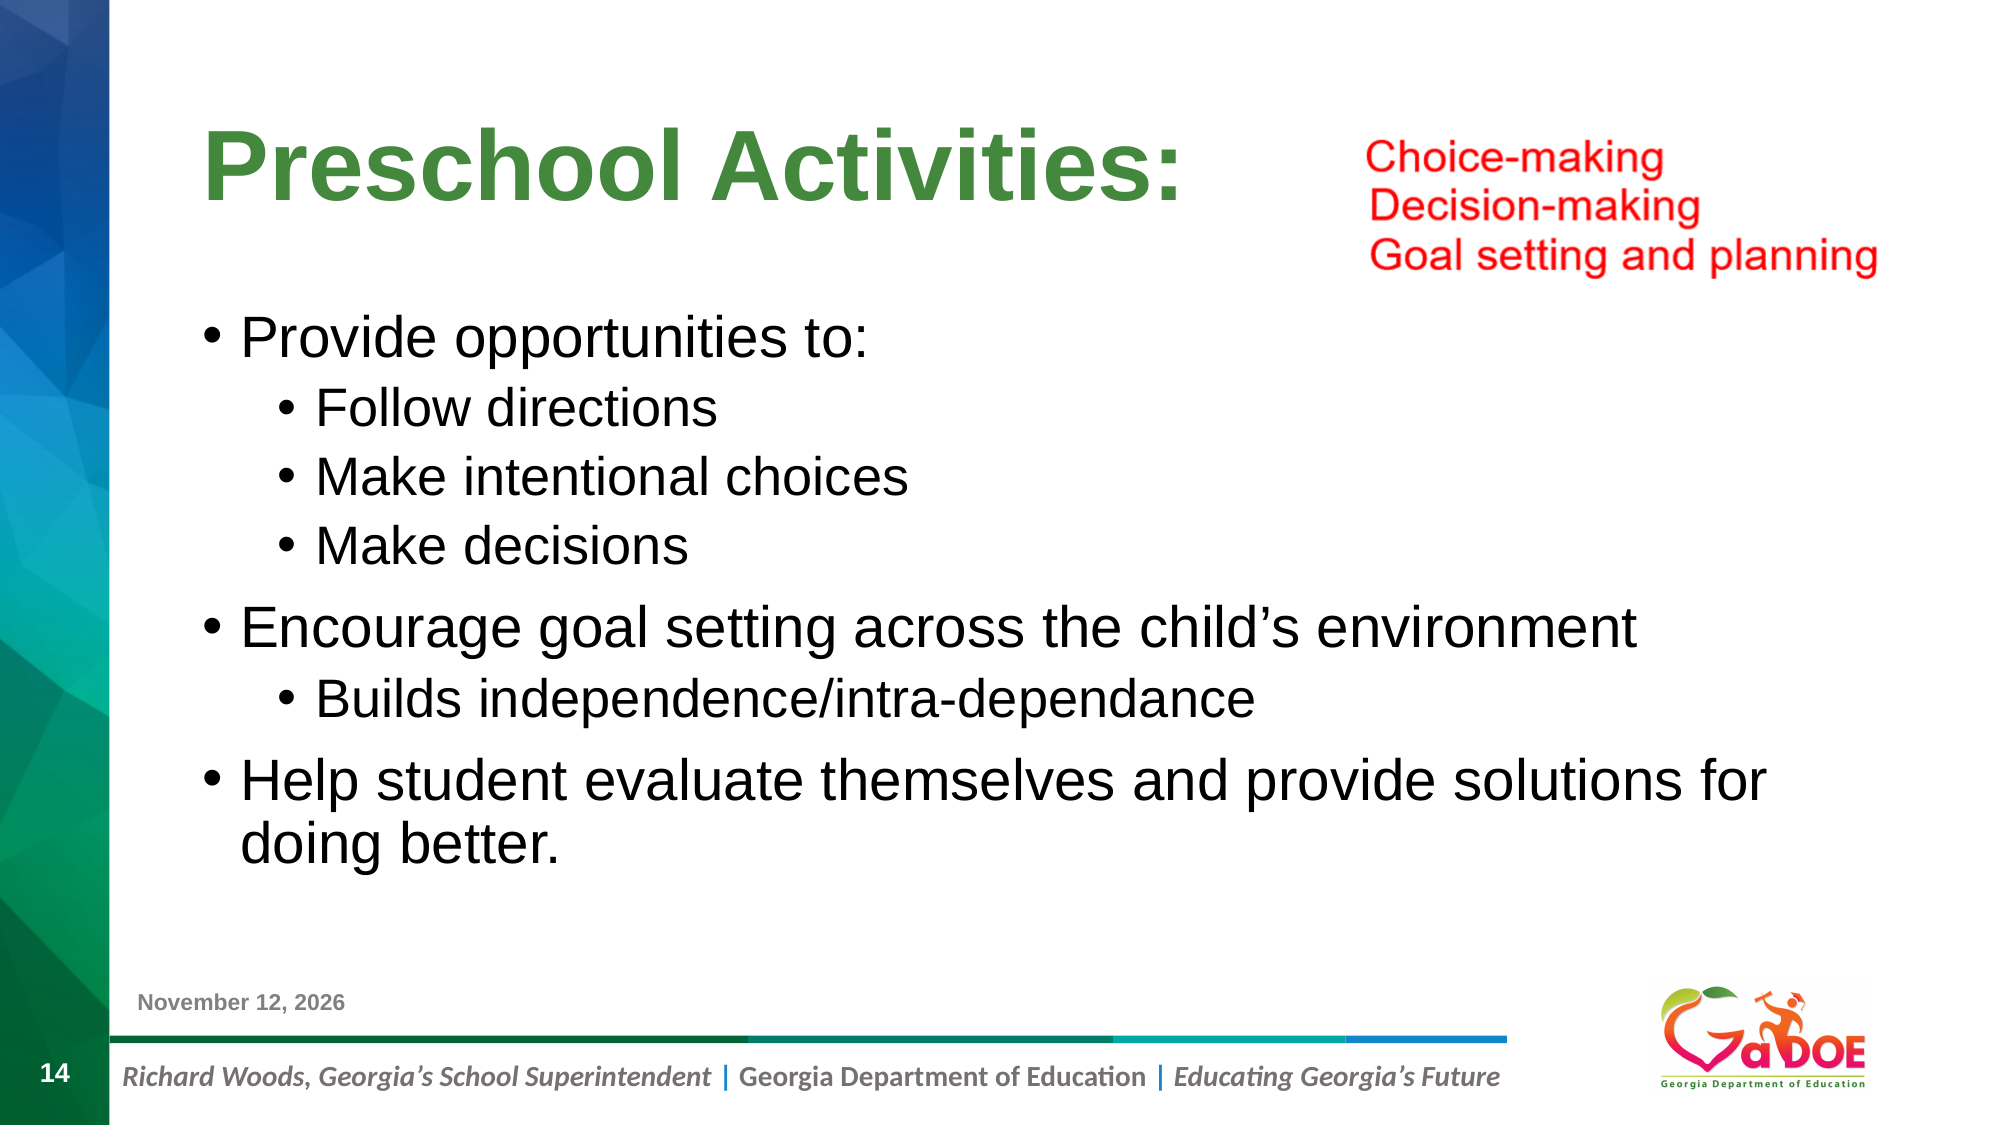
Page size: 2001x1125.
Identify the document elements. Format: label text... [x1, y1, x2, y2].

title Preschool Activities:#2 [187, 59, 1863, 278]
list Provide opportunities to: Follow directions Make intentional choices Make decisions Encourage goal setting across the child’s environment Builds independence/intra-dependance Help student evaluate themselves and provide solutions for doing better. [187, 299, 1863, 978]
picture [0, 0, 110, 1125]
picture [1654, 977, 1870, 1096]
picture [1358, 117, 1895, 289]
